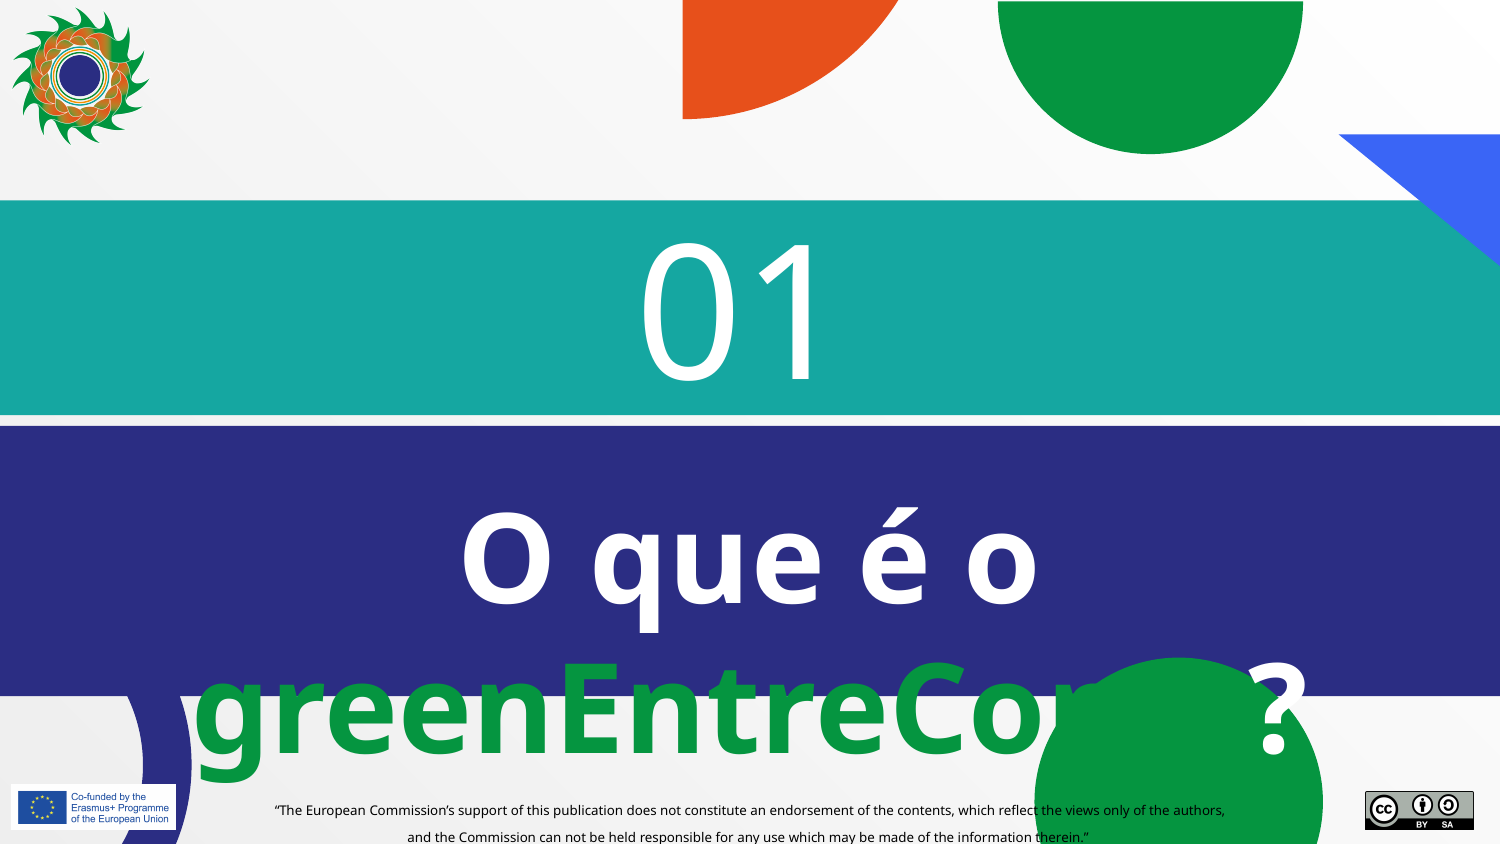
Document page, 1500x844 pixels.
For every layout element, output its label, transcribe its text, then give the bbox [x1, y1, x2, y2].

title 01 [545, 144, 955, 463]
text_box [1338, 134, 1500, 267]
picture [11, 6, 151, 147]
title O que é o greenEntreComp? [92, 463, 1408, 639]
picture [1365, 791, 1474, 830]
picture [10, 784, 176, 830]
